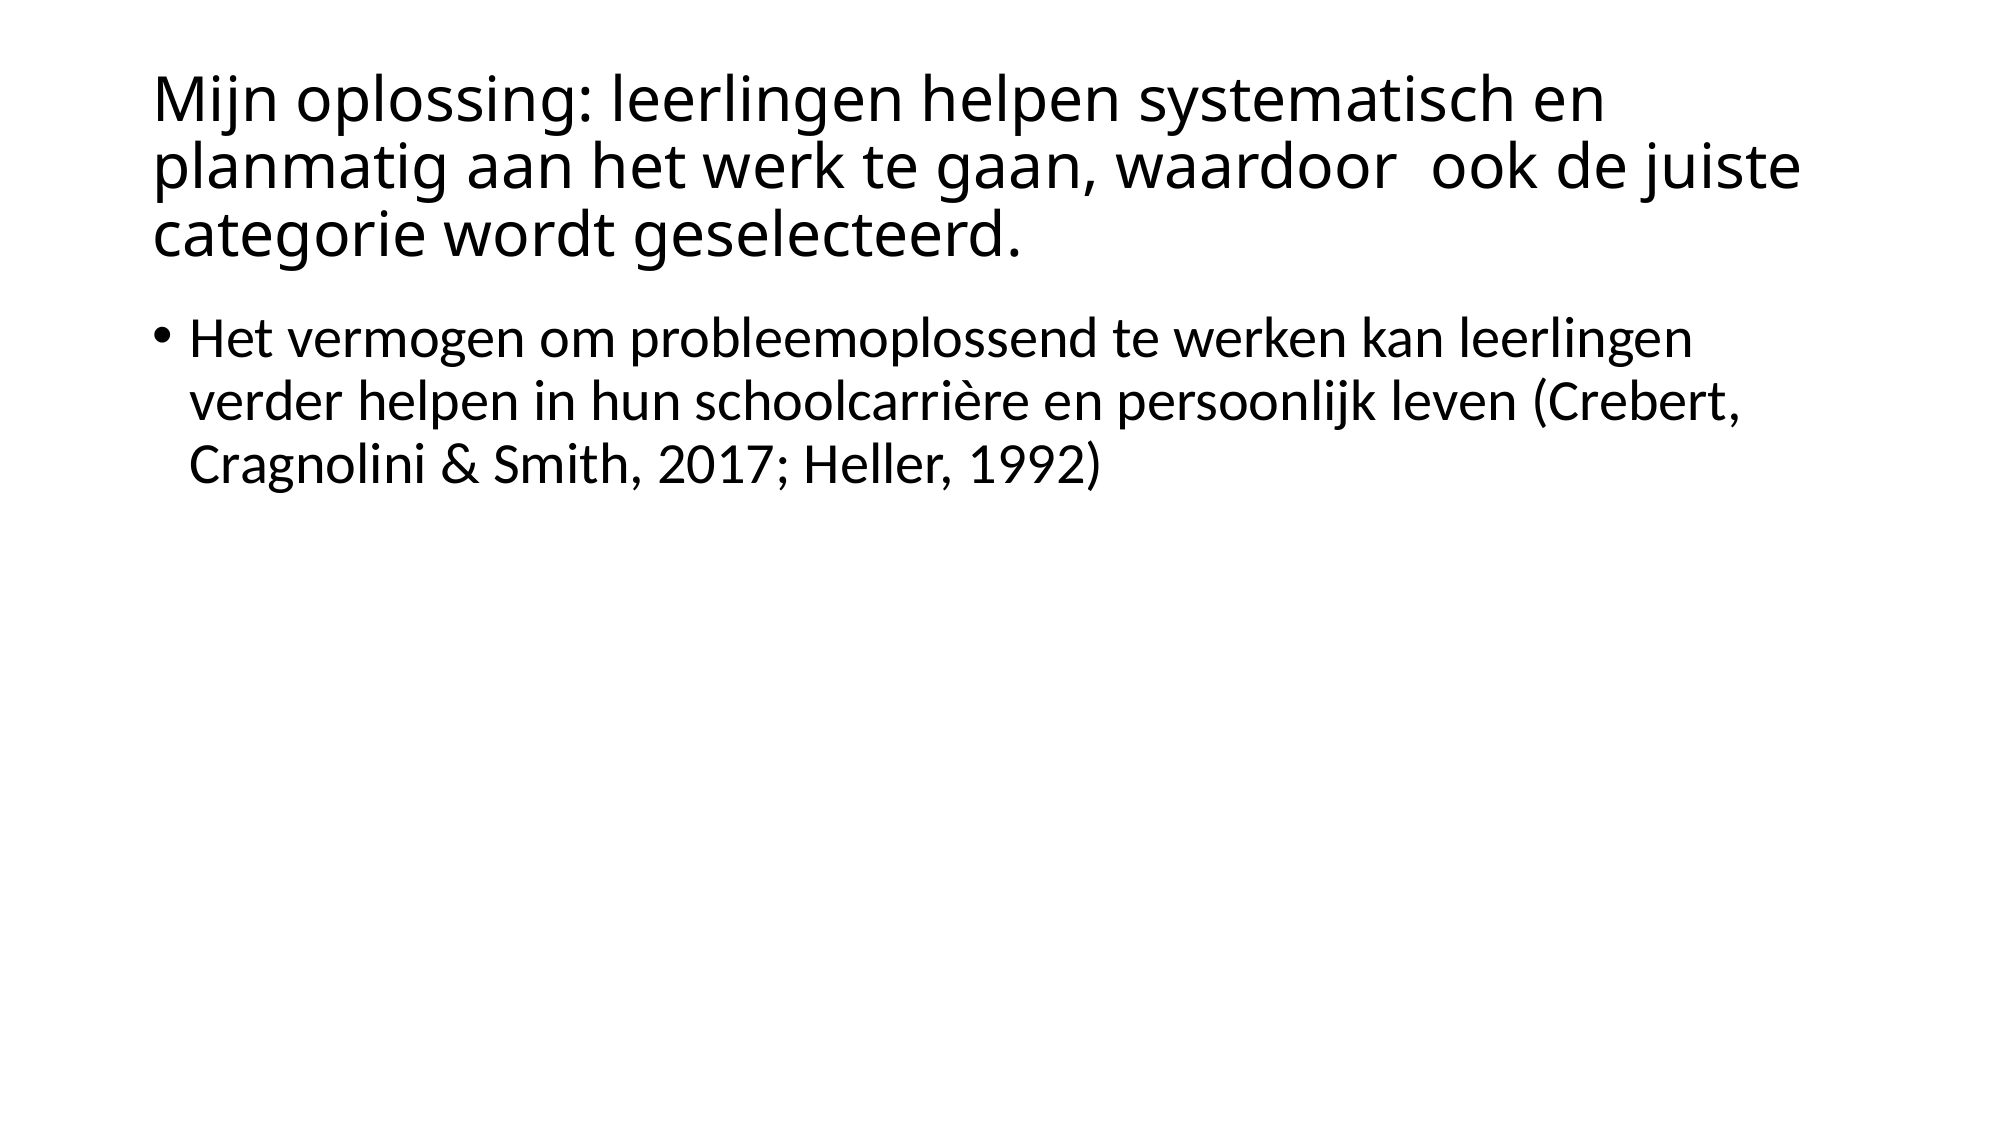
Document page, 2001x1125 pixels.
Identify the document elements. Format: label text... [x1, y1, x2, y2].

list Het vermogen om probleemoplossend te werken kan leerlingen verder helpen in hun schoolcarrière en persoonlijk leven (Crebert, Cragnolini & Smith, 2017; Heller, 1992) [137, 299, 1863, 1014]
title Mijn oplossing: leerlingen helpen systematisch en planmatig aan het werk te gaan, waardoor ook de juiste categorie wordt geselecteerd. [137, 59, 1863, 278]
